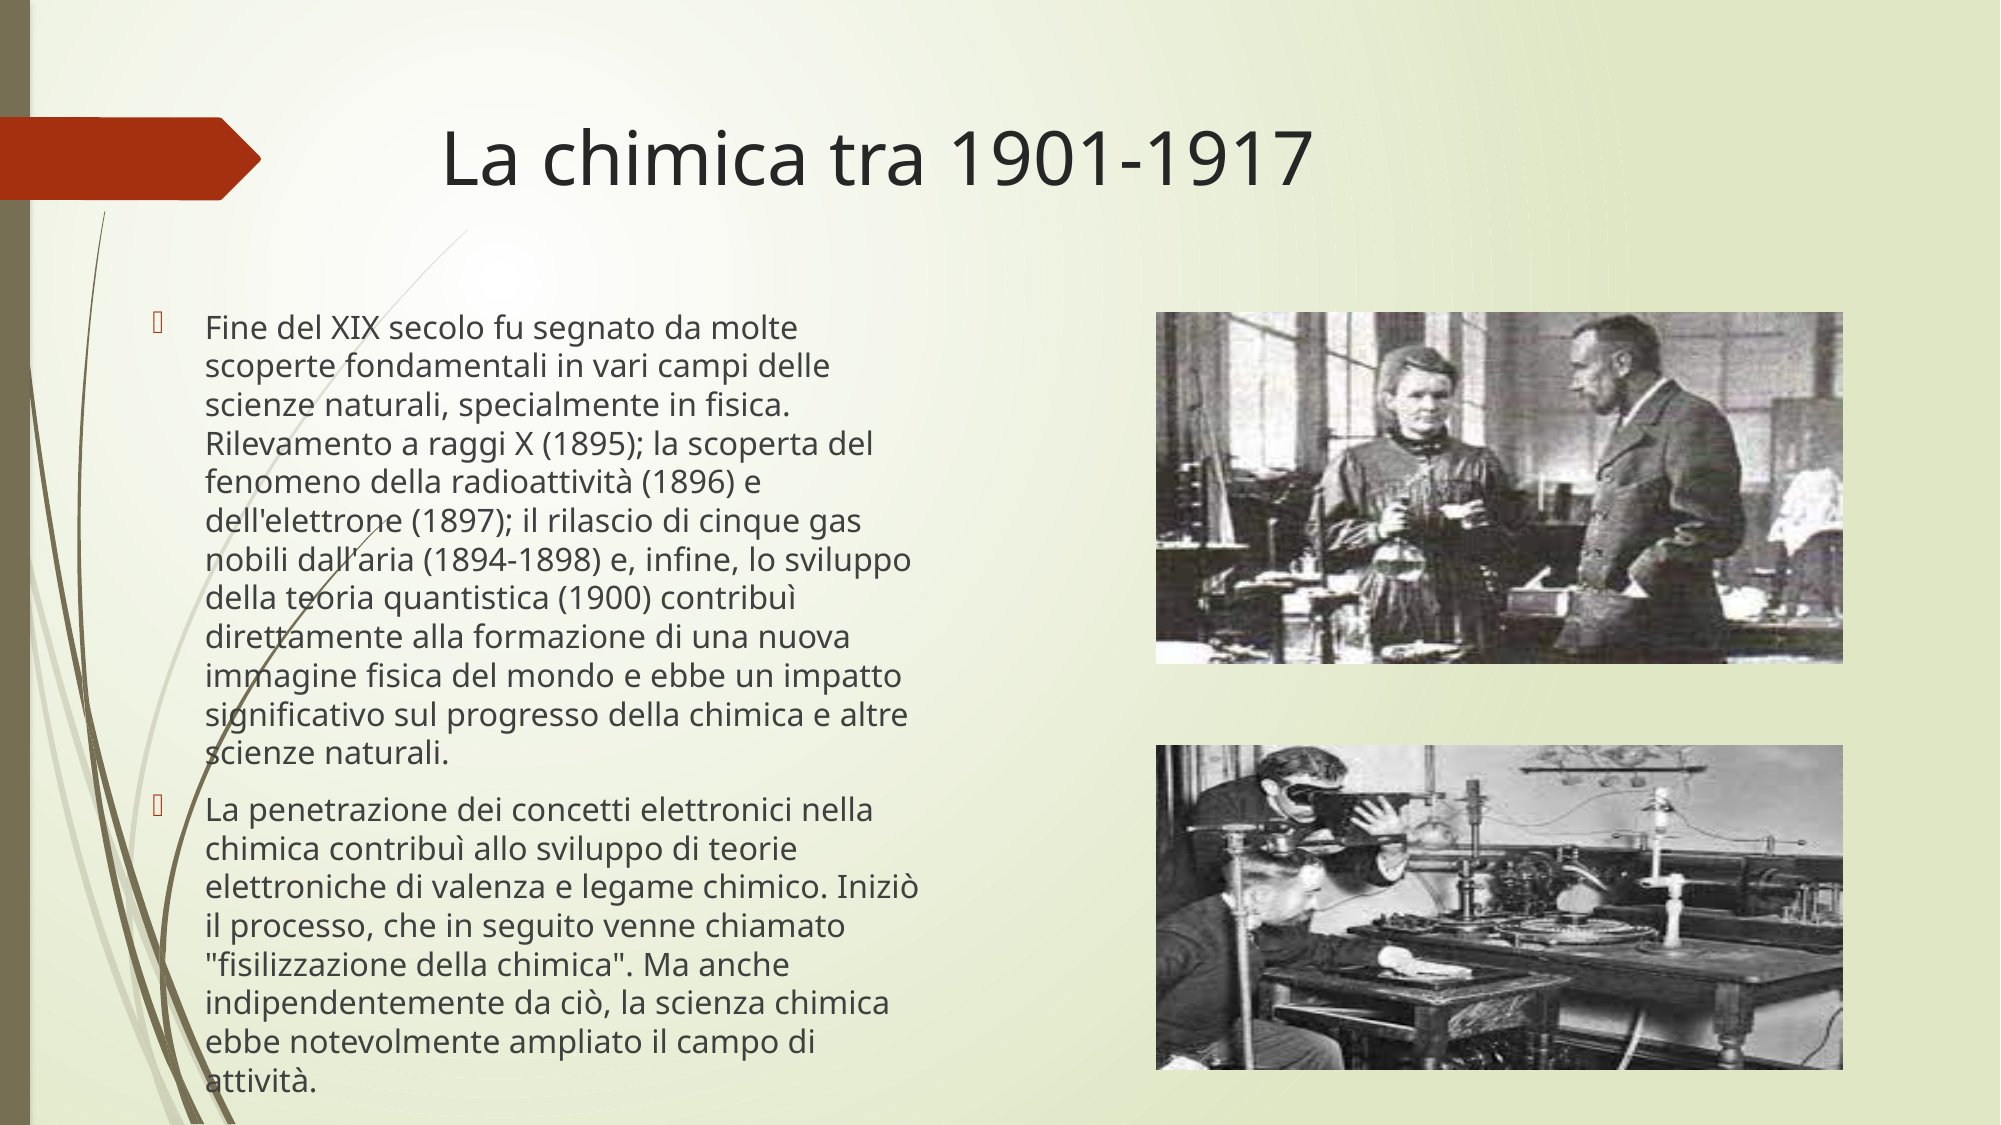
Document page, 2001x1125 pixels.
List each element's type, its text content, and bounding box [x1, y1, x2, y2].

list Fine del XIX secolo fu segnato da molte scoperte fondamentali in vari campi delle scienze naturali, specialmente in fisica. Rilevamento a raggi X (1895); la scoperta del fenomeno della radioattività (1896) e dell'elettrone (1897); il rilascio di cinque gas nobili dall'aria (1894-1898) e, infine, lo sviluppo della teoria quantistica (1900) contribuì direttamente alla formazione di una nuova immagine fisica del mondo e ebbe un impatto significativo sul progresso della chimica e altre scienze naturali. La penetrazione dei concetti elettronici nella chimica contribuì allo sviluppo di teorie elettroniche di valenza e legame chimico. Iniziò il processo, che in seguito venne chiamato "fisilizzazione della chimica". Ma anche indipendentemente da ciò, la scienza chimica ebbe notevolmente ampliato il campo di attività. [137, 299, 947, 1110]
title La chimica tra 1901-1917 [425, 102, 1888, 313]
picture [1155, 744, 1843, 1070]
picture [1155, 312, 1843, 665]
